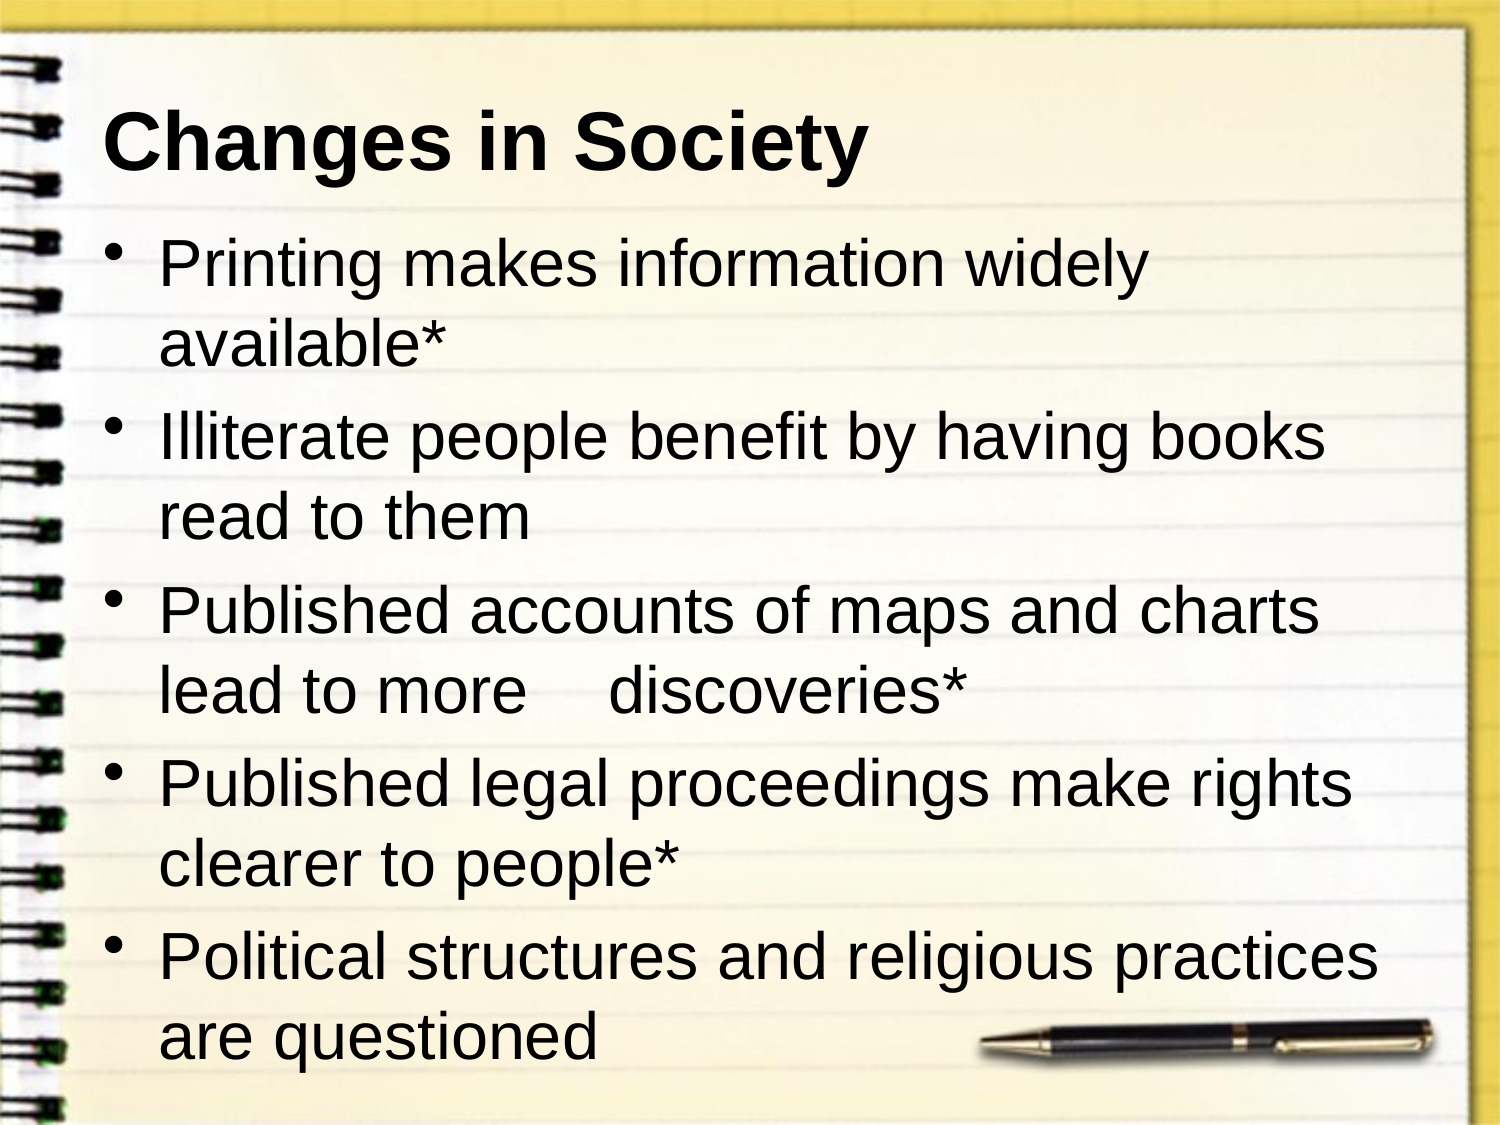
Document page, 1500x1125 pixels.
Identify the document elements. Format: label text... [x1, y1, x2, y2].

title Changes in Society [87, 49, 1438, 212]
picture [0, 0, 1500, 1125]
list Printing makes information widely available* Illiterate people benefit by having books read to them Published accounts of maps and charts lead to more discoveries* Published legal proceedings make rights clearer to people* Political structures and religious practices are questioned [87, 212, 1438, 1101]
